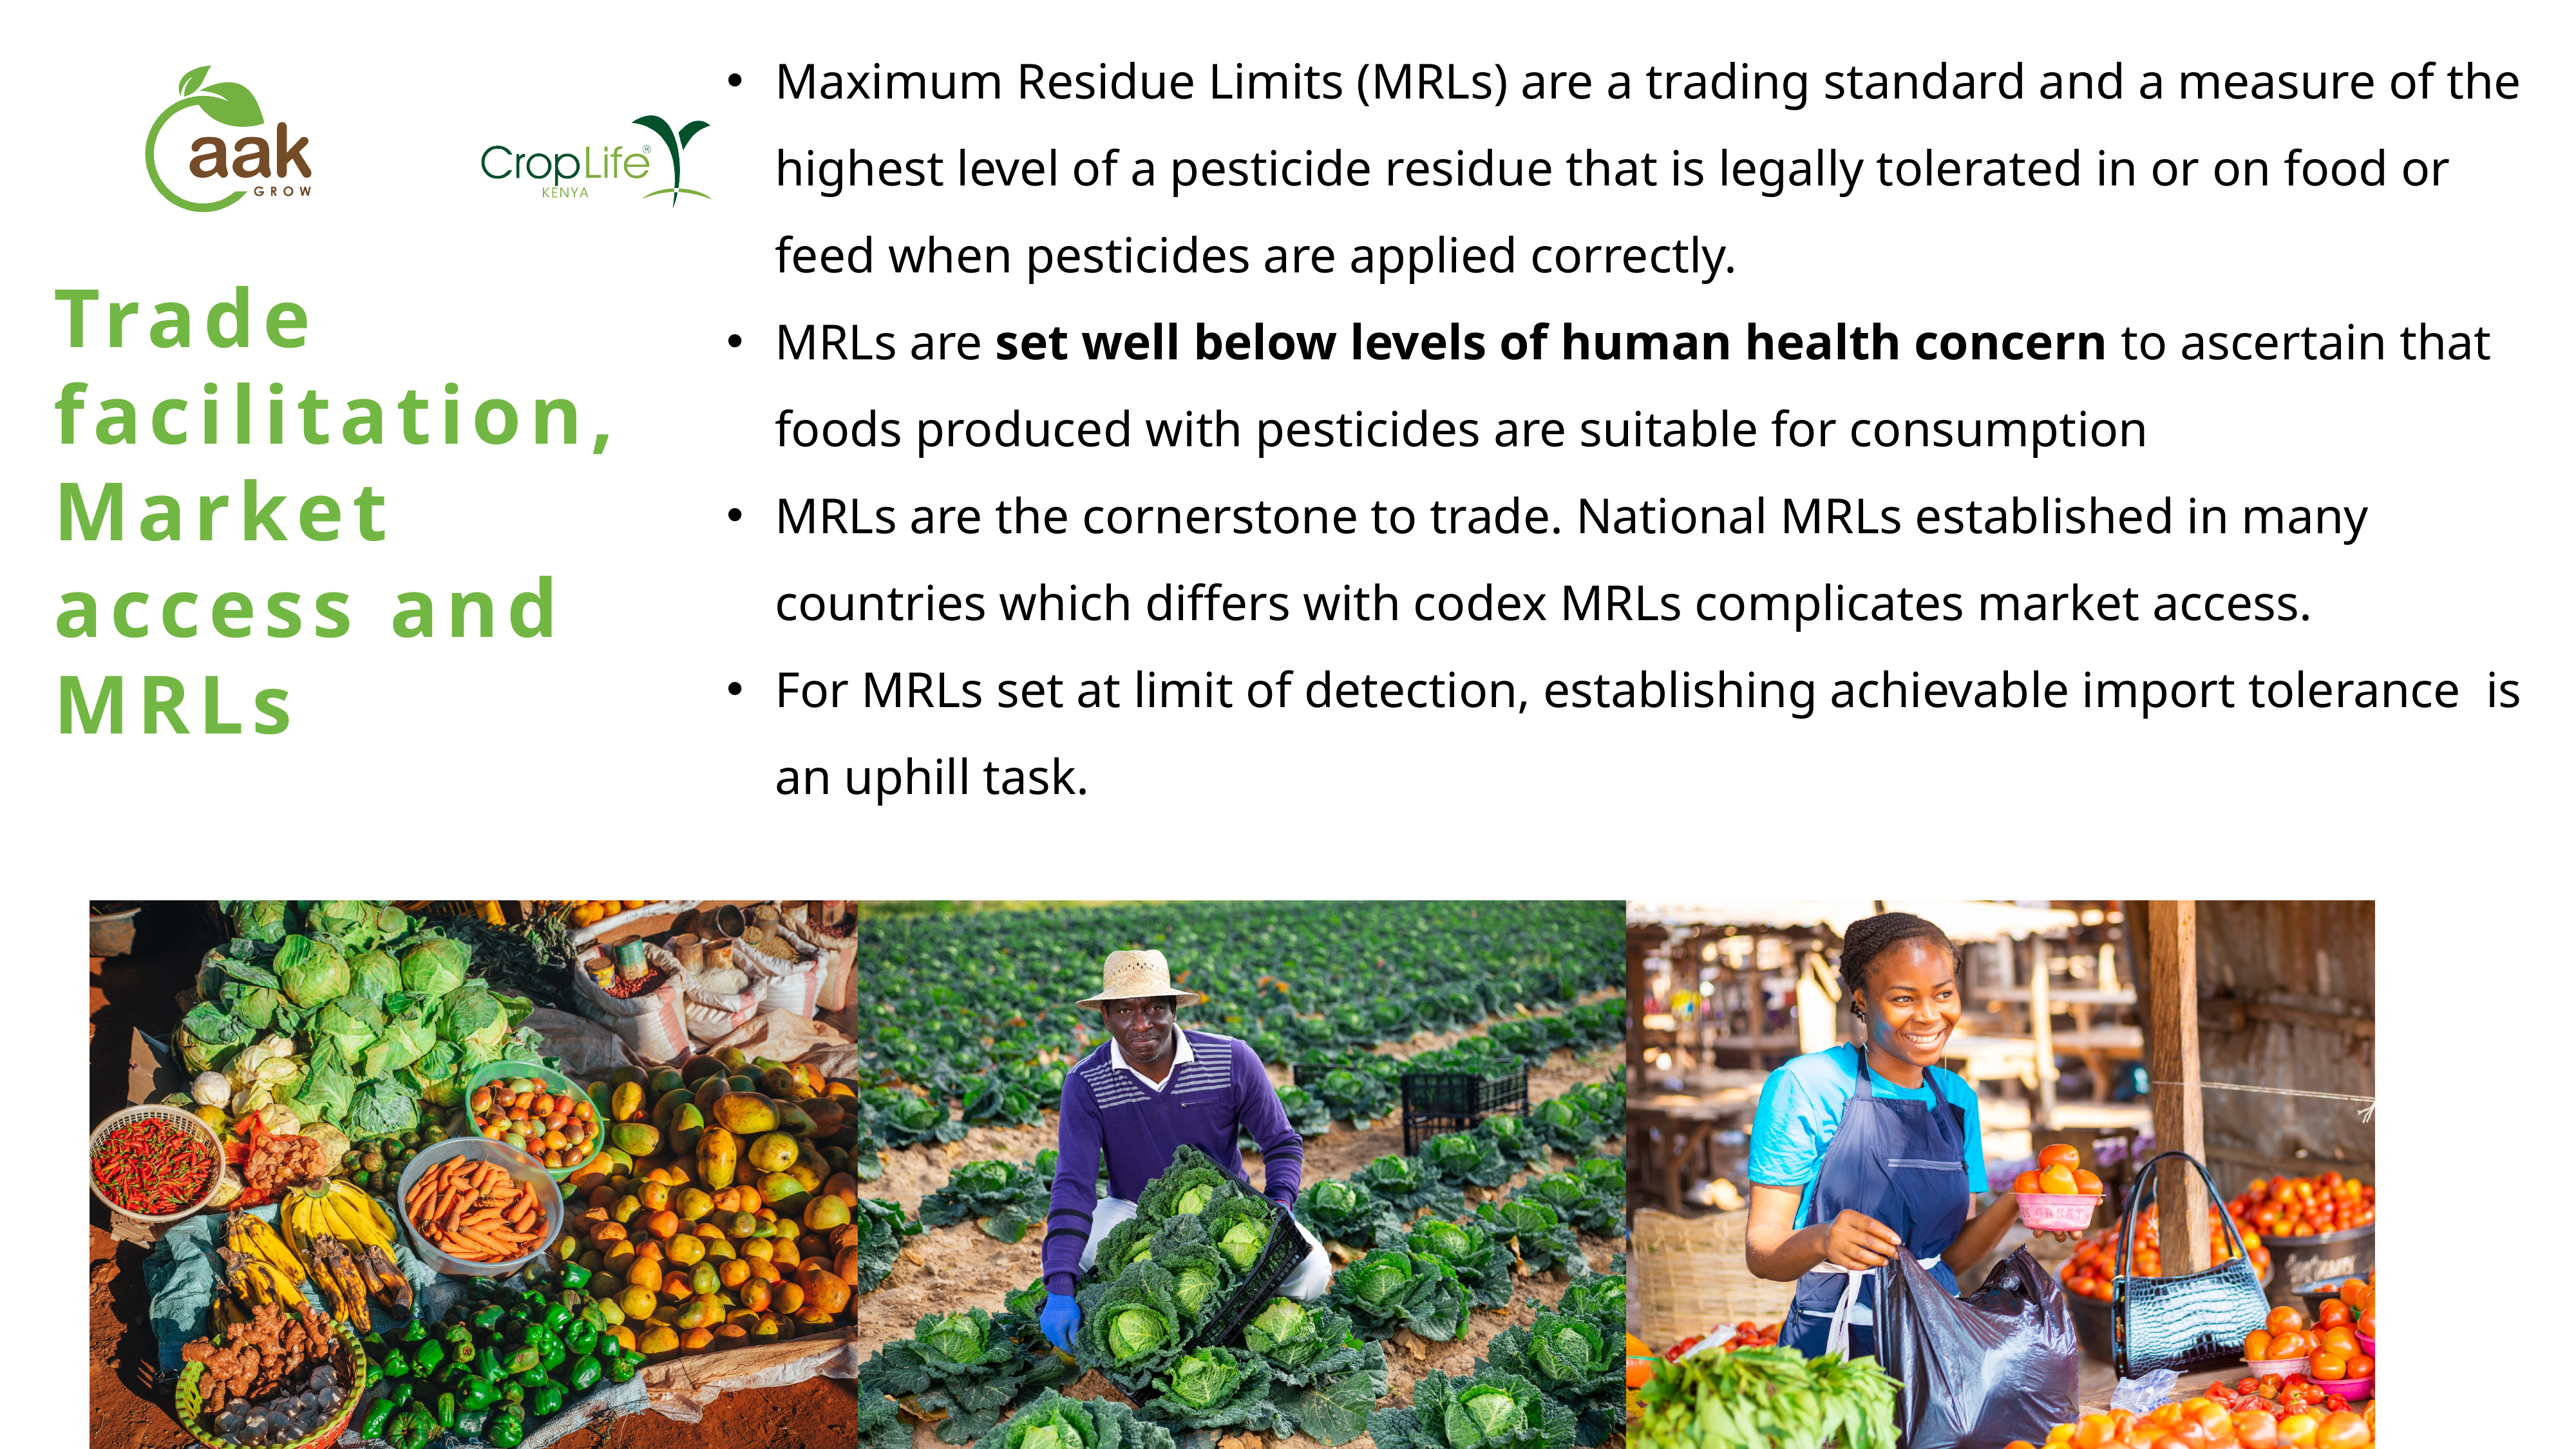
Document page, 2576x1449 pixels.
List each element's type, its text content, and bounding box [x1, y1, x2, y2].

picture [90, 900, 2375, 1449]
text_box Maximum Residue Limits (MRLs) are a trading standard and a measure of the highest level of a pesticide residue that is legally tolerated in or on food or feed when pesticides are applied correctly. MRLs are set well below levels of human health concern to ascertain that foods produced with pesticides are suitable for consumption MRLs are the cornerstone to trade. National MRLs established in many countries which differs with codex MRLs complicates market access. For MRLs set at limit of detection, establishing achievable import tolerance is an uphill task. [721, 16, 2550, 896]
text_box Trade facilitation, Market access and MRLs [48, 261, 692, 755]
picture [135, 44, 721, 233]
